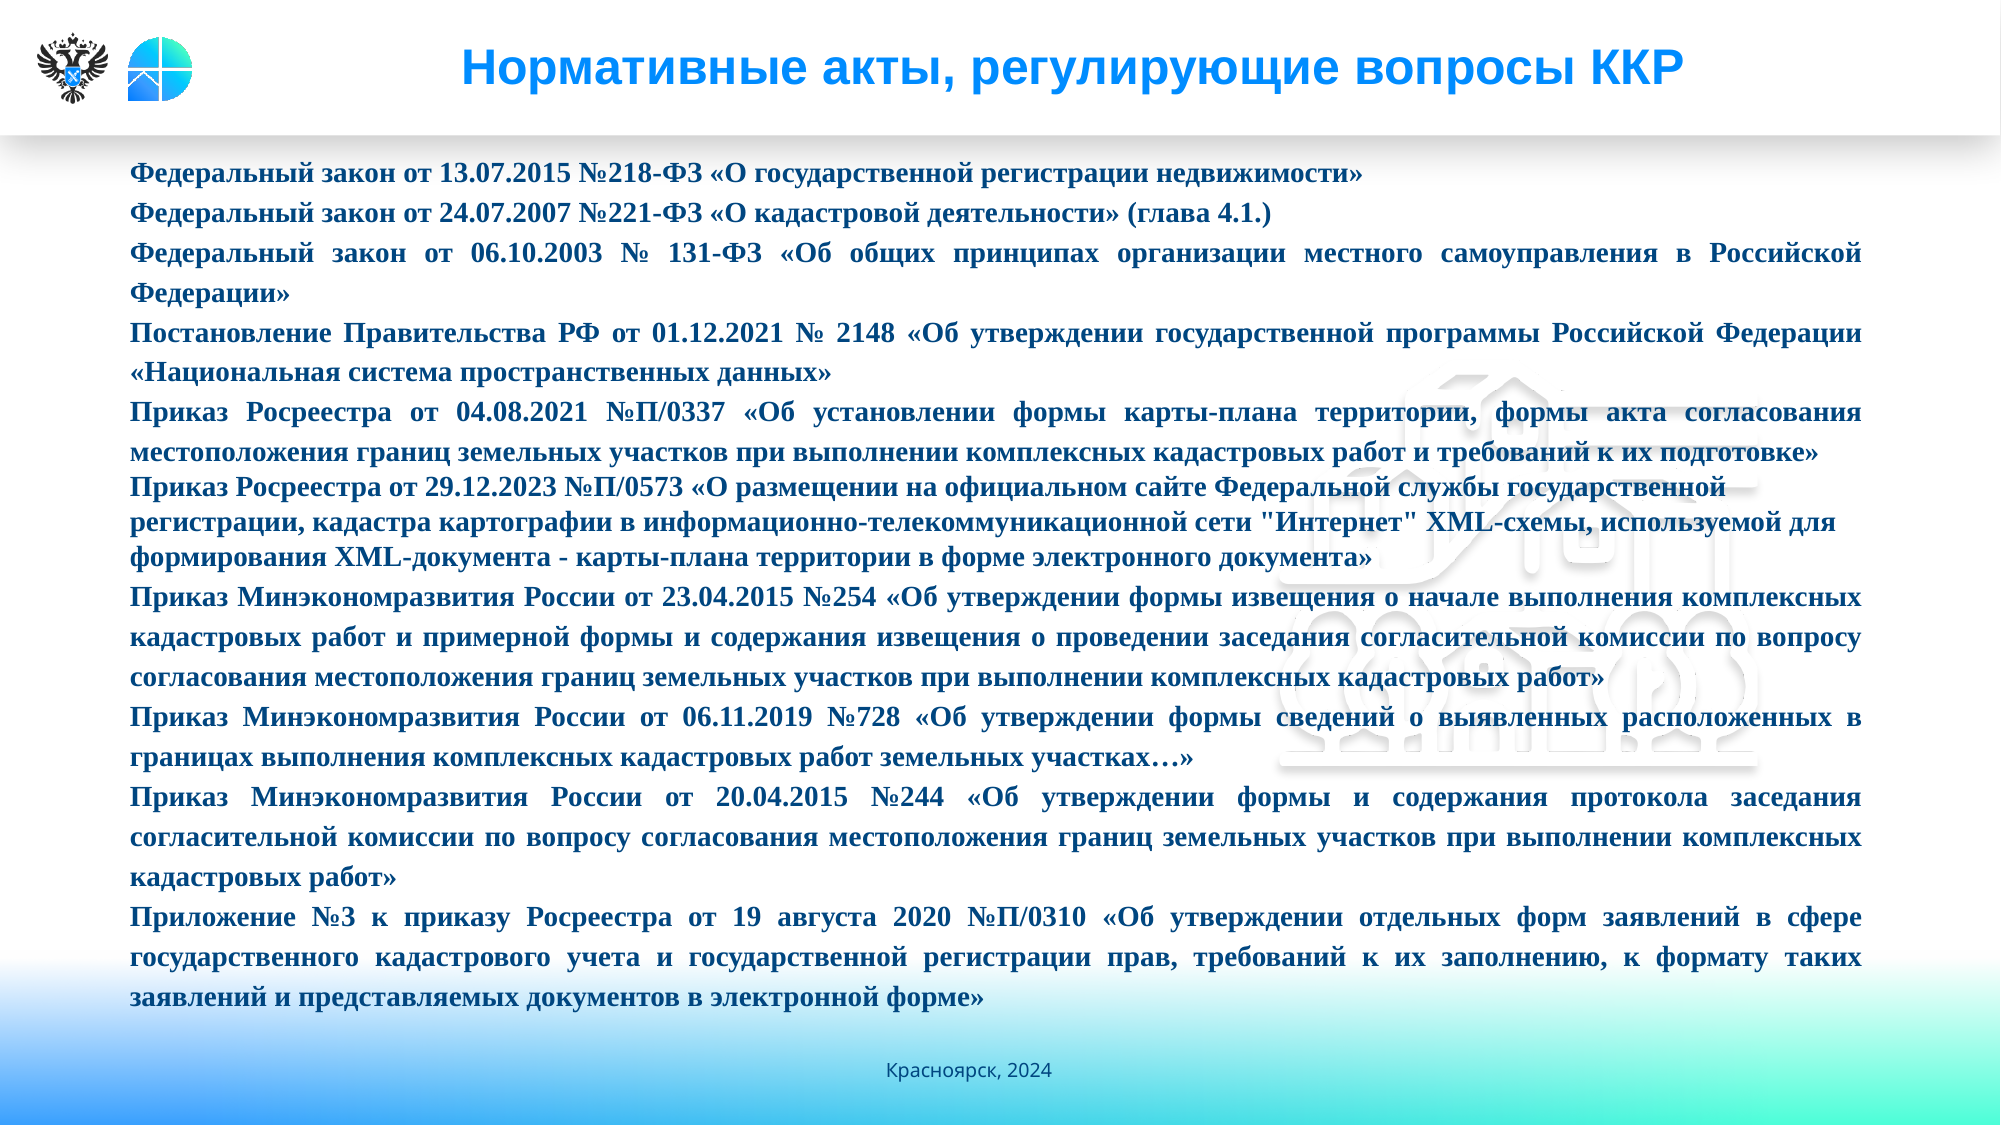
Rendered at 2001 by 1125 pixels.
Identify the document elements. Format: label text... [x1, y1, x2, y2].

text_box Красноярск, 2024 [871, 1050, 1067, 1089]
slide_number 2 [1434, 1039, 1885, 1099]
title Нормативные акты, регулирующие вопросы ККР [209, 0, 1938, 138]
picture [128, 37, 192, 101]
picture [0, 950, 2000, 1125]
text_box Федеральный закон от 13.07.2015 №218-ФЗ «О государственной регистрации недвижимости» Федеральный закон от 24.07.2007 №221-ФЗ «О кадастровой деятельности» (глава 4.1.) Федеральный закон от 06.10.2003 № 131-ФЗ «Об общих принципах организации местного самоуправления в Российской Федерации» Постановление Правительства РФ от 01.12.2021 № 2148 «Об утверждении государственной программы Российской Федерации «Национальная система пространственных данных» Приказ Росреестра от 04.08.2021 №П/0337 «Об установлении формы карты-плана территории, формы акта согласования местоположения границ земельных участков при выполнении комплексных кадастровых работ и требований к их подготовке» Приказ Росреестра от 29.12.2023 №П/0573 «О размещении на официальном сайте Федеральной службы государственной регистрации, кадастра картографии в информационно-телекоммуникационной сети "Интернет" XML-схемы, используемой для формирования XML-документа - карты-плана территории в форме электронного документа» Приказ Минэкономразвития России от 23.04.2015 №254 «Об утверждении формы извещения о начале выполнения комплексных кадастровых работ и примерной формы и содержания извещения о проведении заседания согласительной комиссии по вопросу согласования местоположения границ земельных участков при выполнении комплексных кадастровых работ» Приказ Минэкономразвития России от 06.11.2019 №728 «Об утверждении формы сведений о выявленных расположенных в границах выполнения комплексных кадастровых работ земельных участках…» Приказ Минэкономразвития России от 20.04.2015 №244 «Об утверждении формы и содержания протокола заседания согласительной комиссии по вопросу согласования местоположения границ земельных участков при выполнении комплексных кадастровых работ» Приложение №3 к приказу Росреестра от 19 августа 2020 №П/0310 «Об утверждении отдельных форм заявлений в сфере государственного кадастрового учета и государственной регистрации прав, требований к их заполнению, к формату таких заявлений и представляемых документов в электронной форме» [114, 140, 1879, 1020]
picture [1279, 359, 1758, 766]
picture [37, 32, 108, 104]
